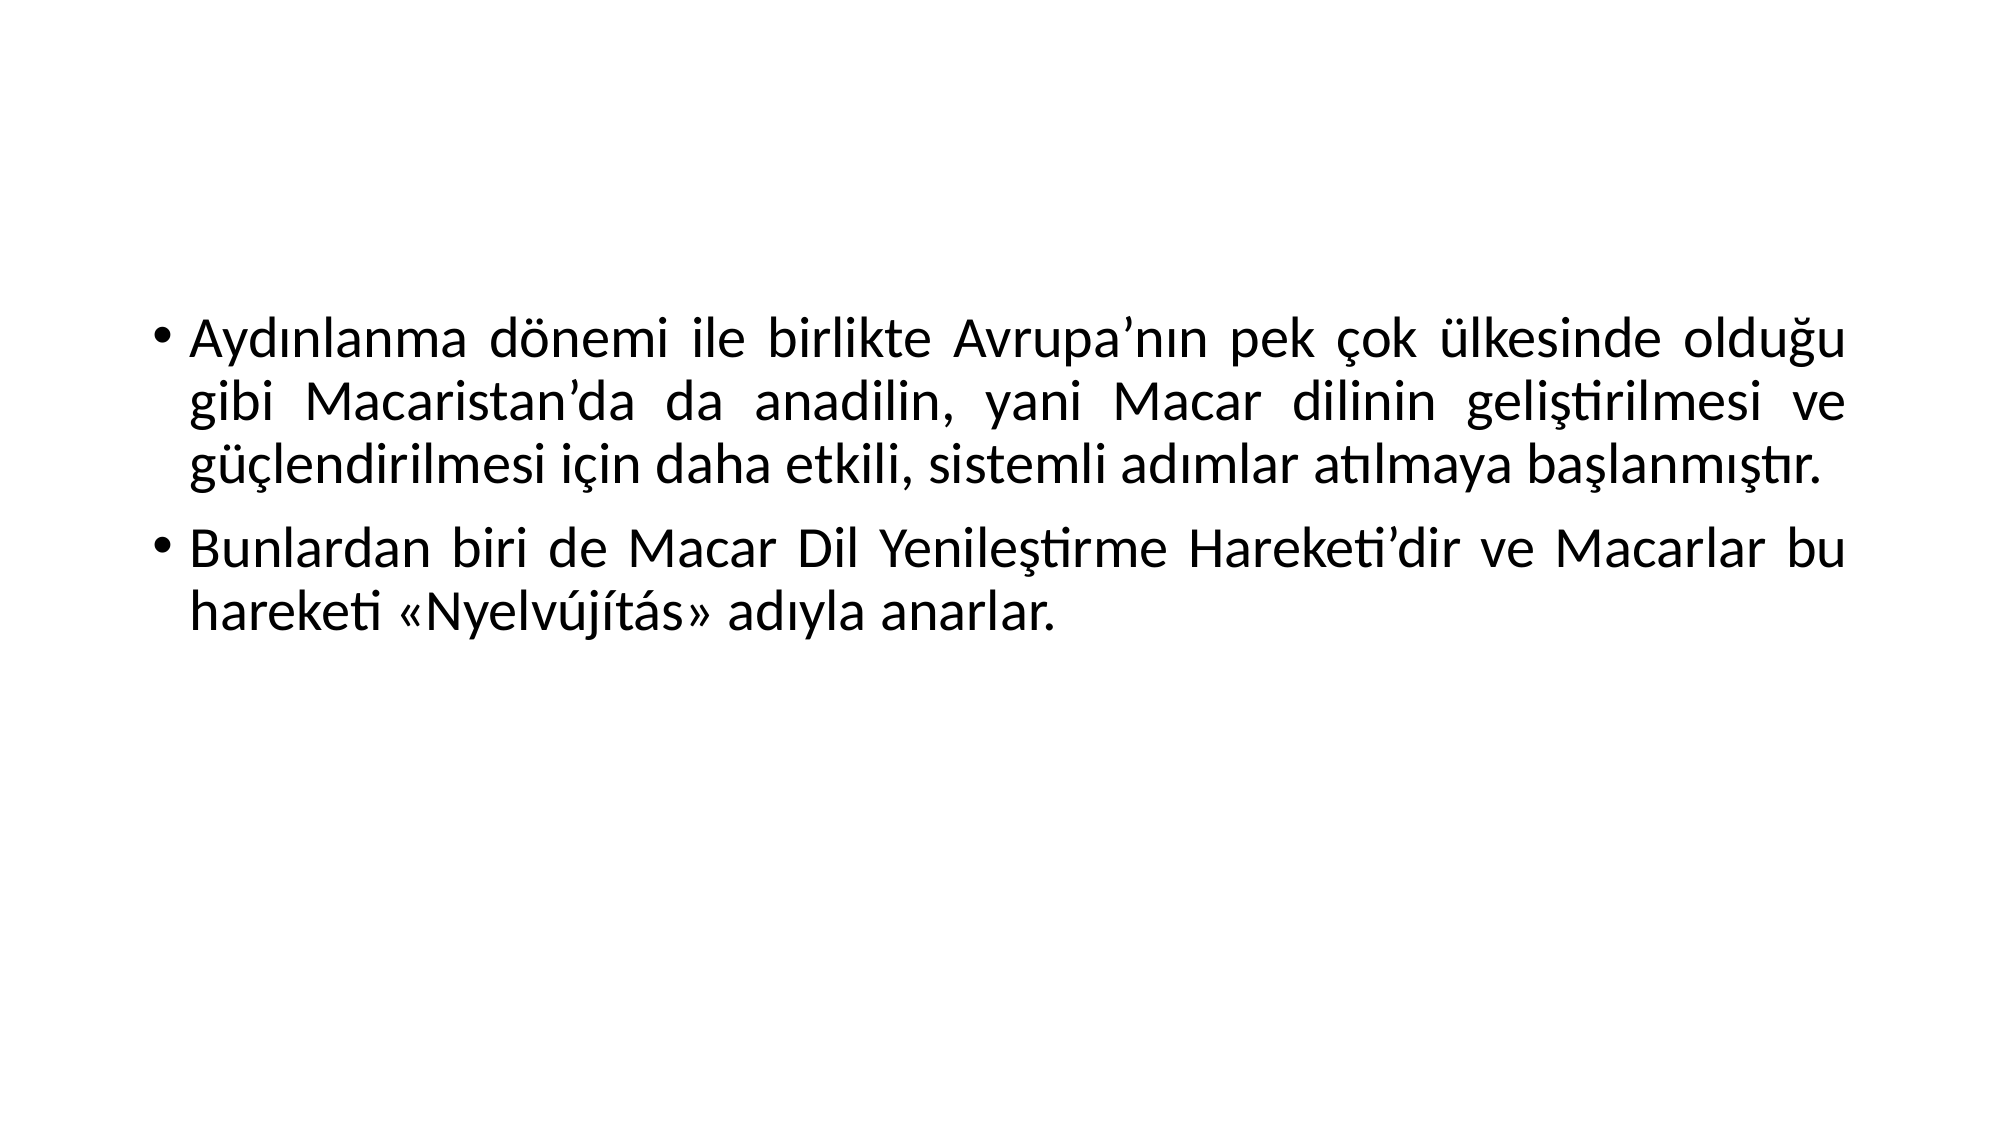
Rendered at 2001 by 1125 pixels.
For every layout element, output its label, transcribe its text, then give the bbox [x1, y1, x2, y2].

list Aydınlanma dönemi ile birlikte Avrupa’nın pek çok ülkesinde olduğu gibi Macaristan’da da anadilin, yani Macar dilinin geliştirilmesi ve güçlendirilmesi için daha etkili, sistemli adımlar atılmaya başlanmıştır. Bunlardan biri de Macar Dil Yenileştirme Hareketi’dir ve Macarlar bu hareketi «Nyelvújítás» adıyla anarlar. [137, 299, 1863, 1014]
